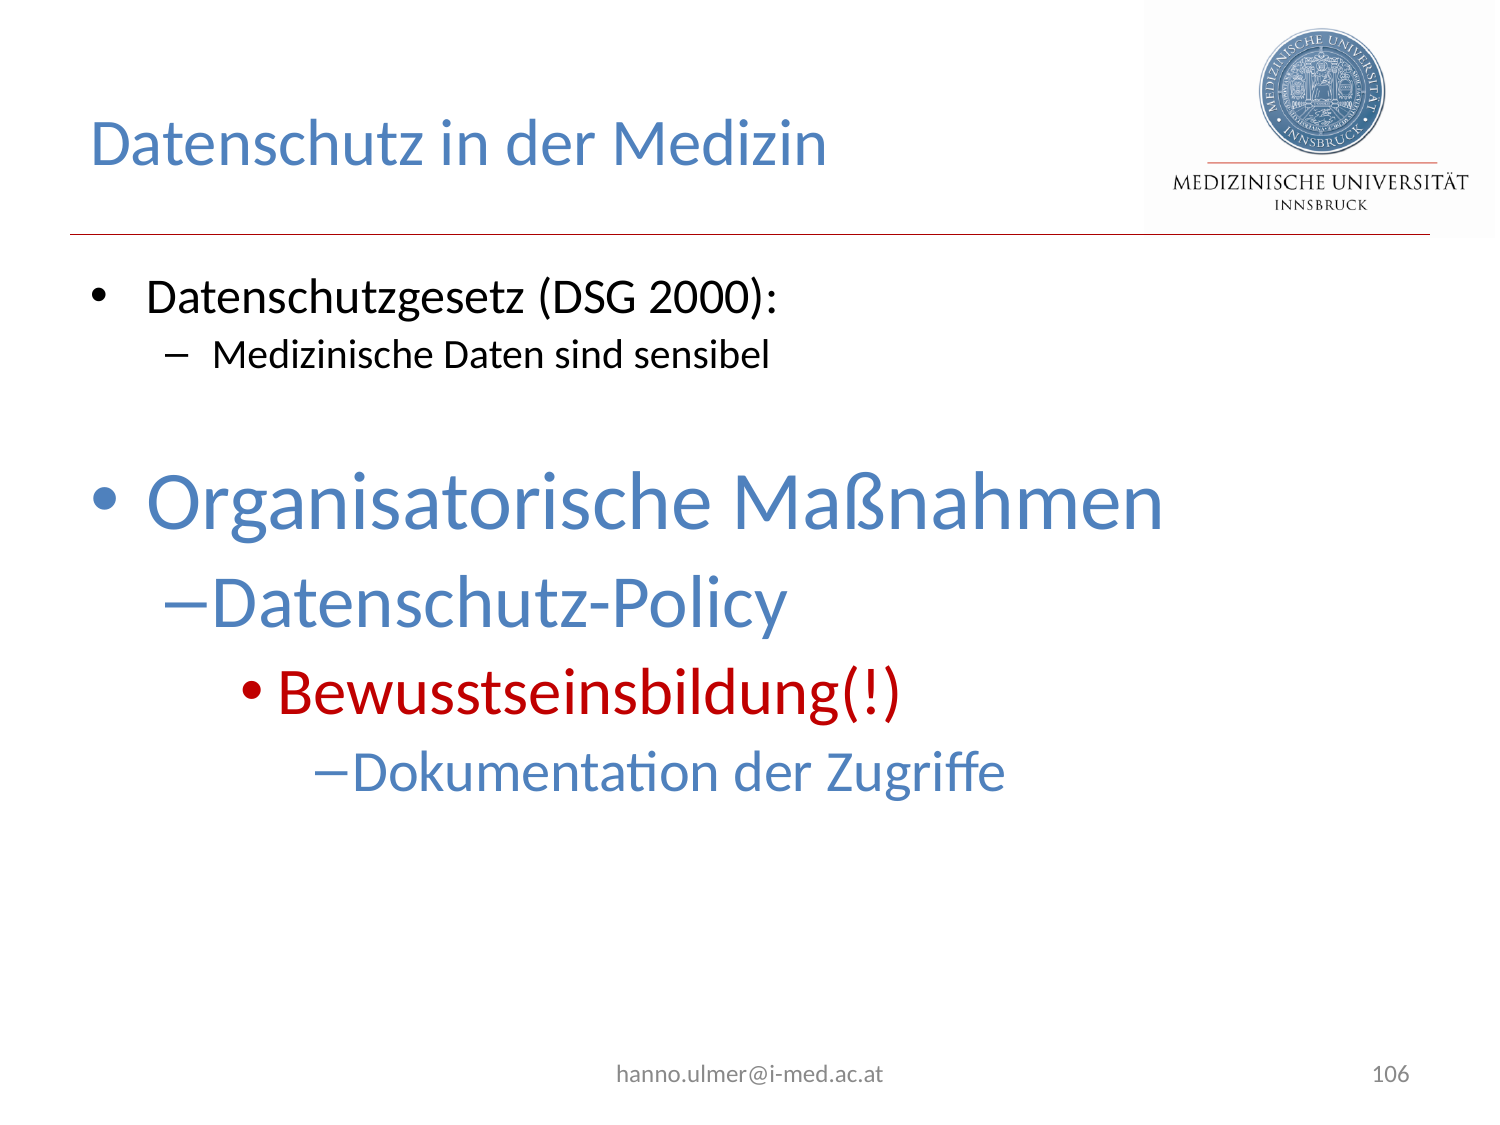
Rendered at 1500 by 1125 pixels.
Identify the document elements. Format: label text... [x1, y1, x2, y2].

title Datenschutz in der Medizin [74, 44, 1164, 233]
footer hanno.ulmer@i-med.ac.at [512, 1042, 988, 1103]
list Datenschutzgesetz (DSG 2000): Medizinische Daten sind sensibel Organisatorische Maßnahmen Datenschutz-Policy Bewusstseinsbildung(!) Dokumentation der Zugriffe [74, 262, 1426, 1044]
slide_number 106 [1074, 1042, 1425, 1103]
picture [1144, 0, 1495, 238]
